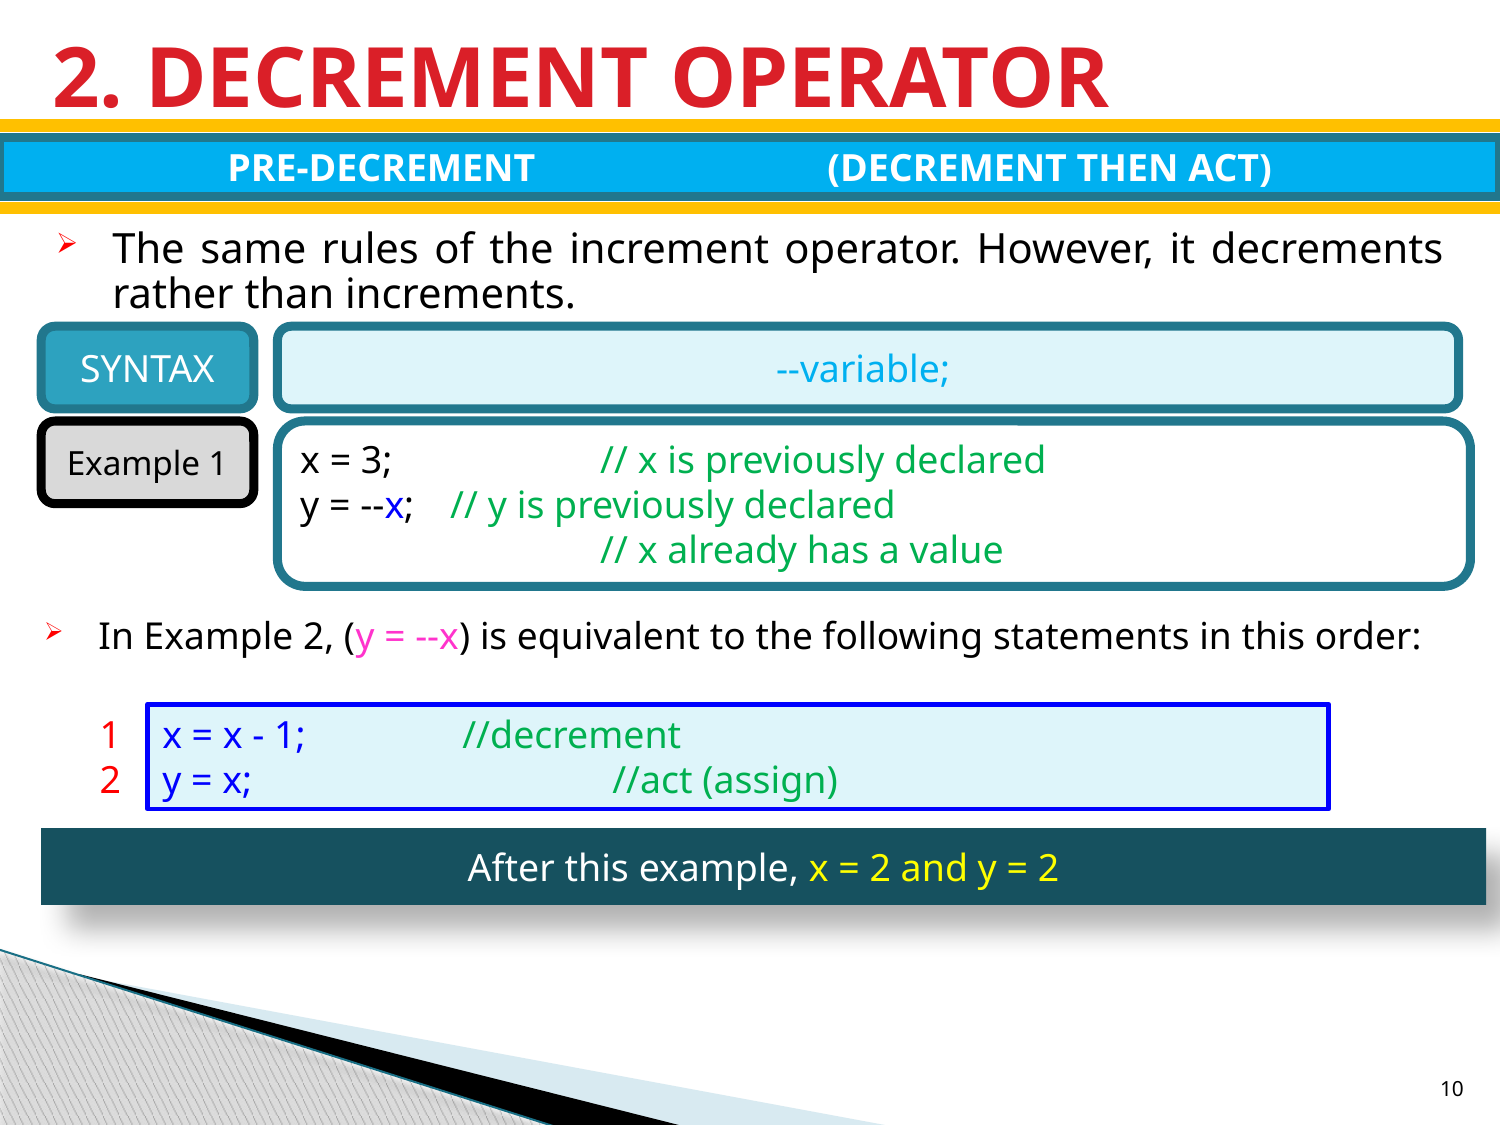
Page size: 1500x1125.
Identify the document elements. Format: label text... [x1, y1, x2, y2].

text_box x = 3; // x is previously declared y = --x; // y is previously declared // x already has a value [272, 416, 1475, 591]
text_box In Example 2, (y = --x) is equivalent to the following statements in this order: [29, 609, 1447, 705]
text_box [40, 703, 1329, 811]
title 2. DECREMENT OPERATOR [37, 24, 1459, 119]
text_box --variable; [272, 321, 1464, 414]
text_box SYNTAX [36, 321, 259, 414]
text_box After this example, x = 2 and y = 2 [37, 824, 1491, 909]
text_box PRE-DECREMENT (DECREMENT THEN ACT) [0, 133, 1500, 201]
slide_number 10 [1418, 1051, 1479, 1112]
list The same rules of the increment operator. However, it decrements rather than increments. [41, 219, 1459, 338]
text_box Example 1 [36, 416, 259, 509]
